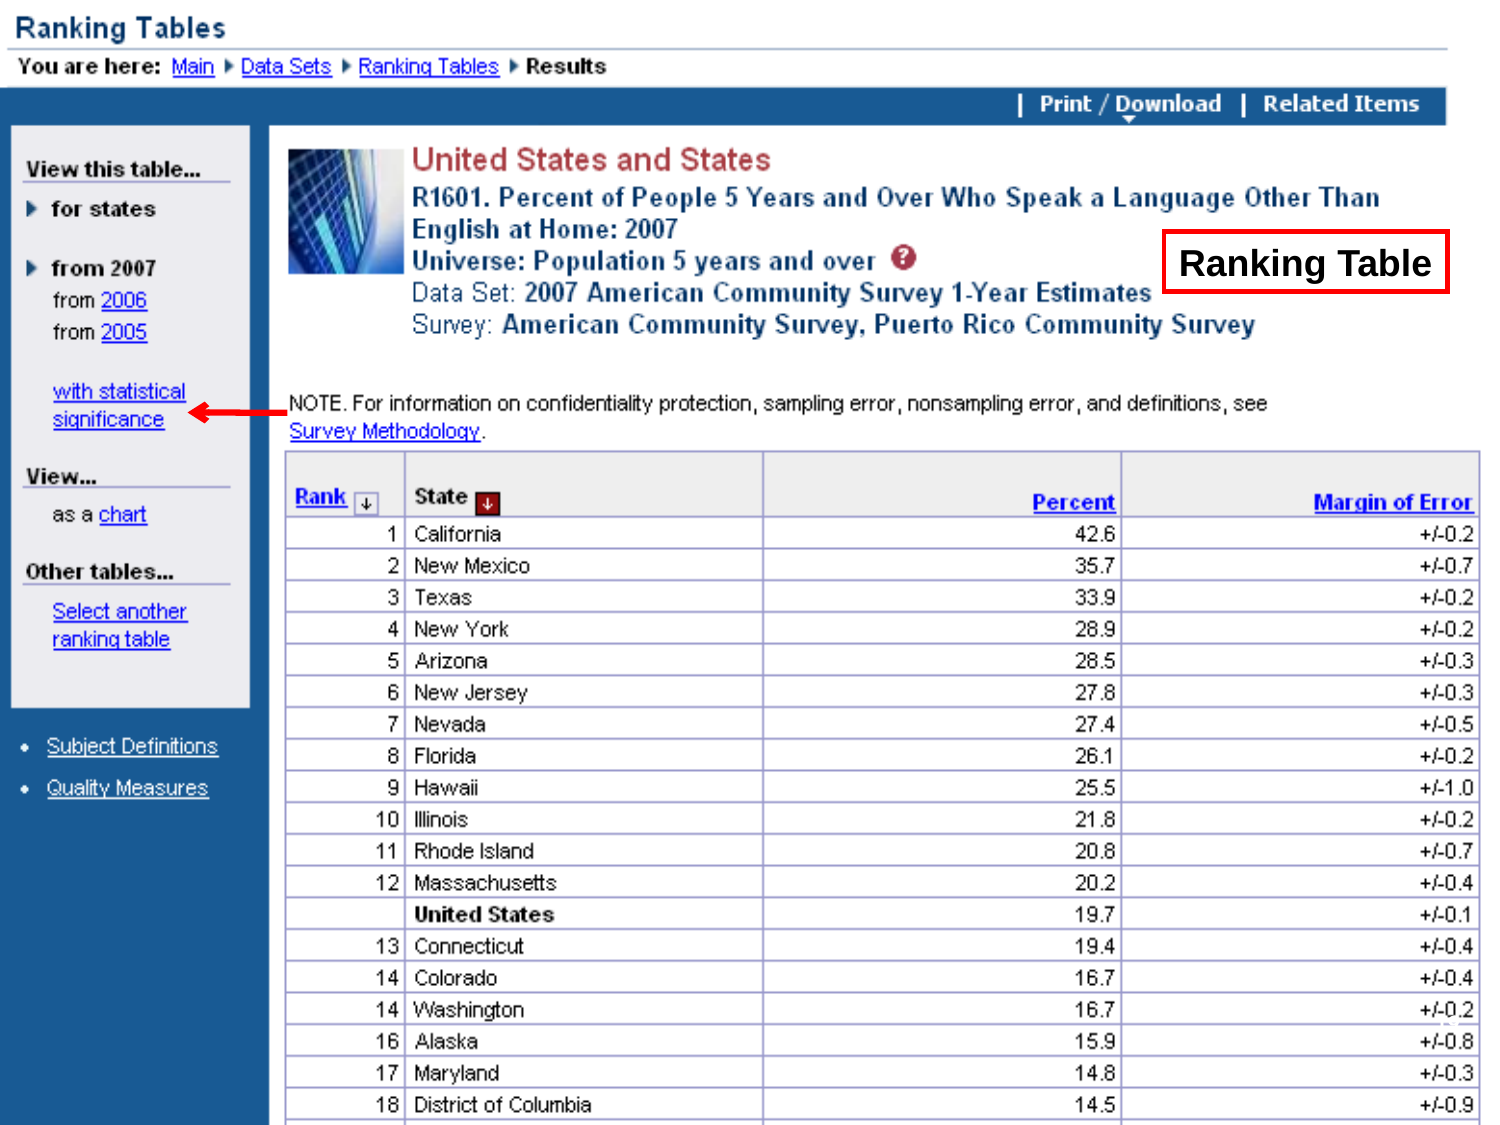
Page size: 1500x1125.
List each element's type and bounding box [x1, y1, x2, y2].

list [0, 0, 1500, 1125]
